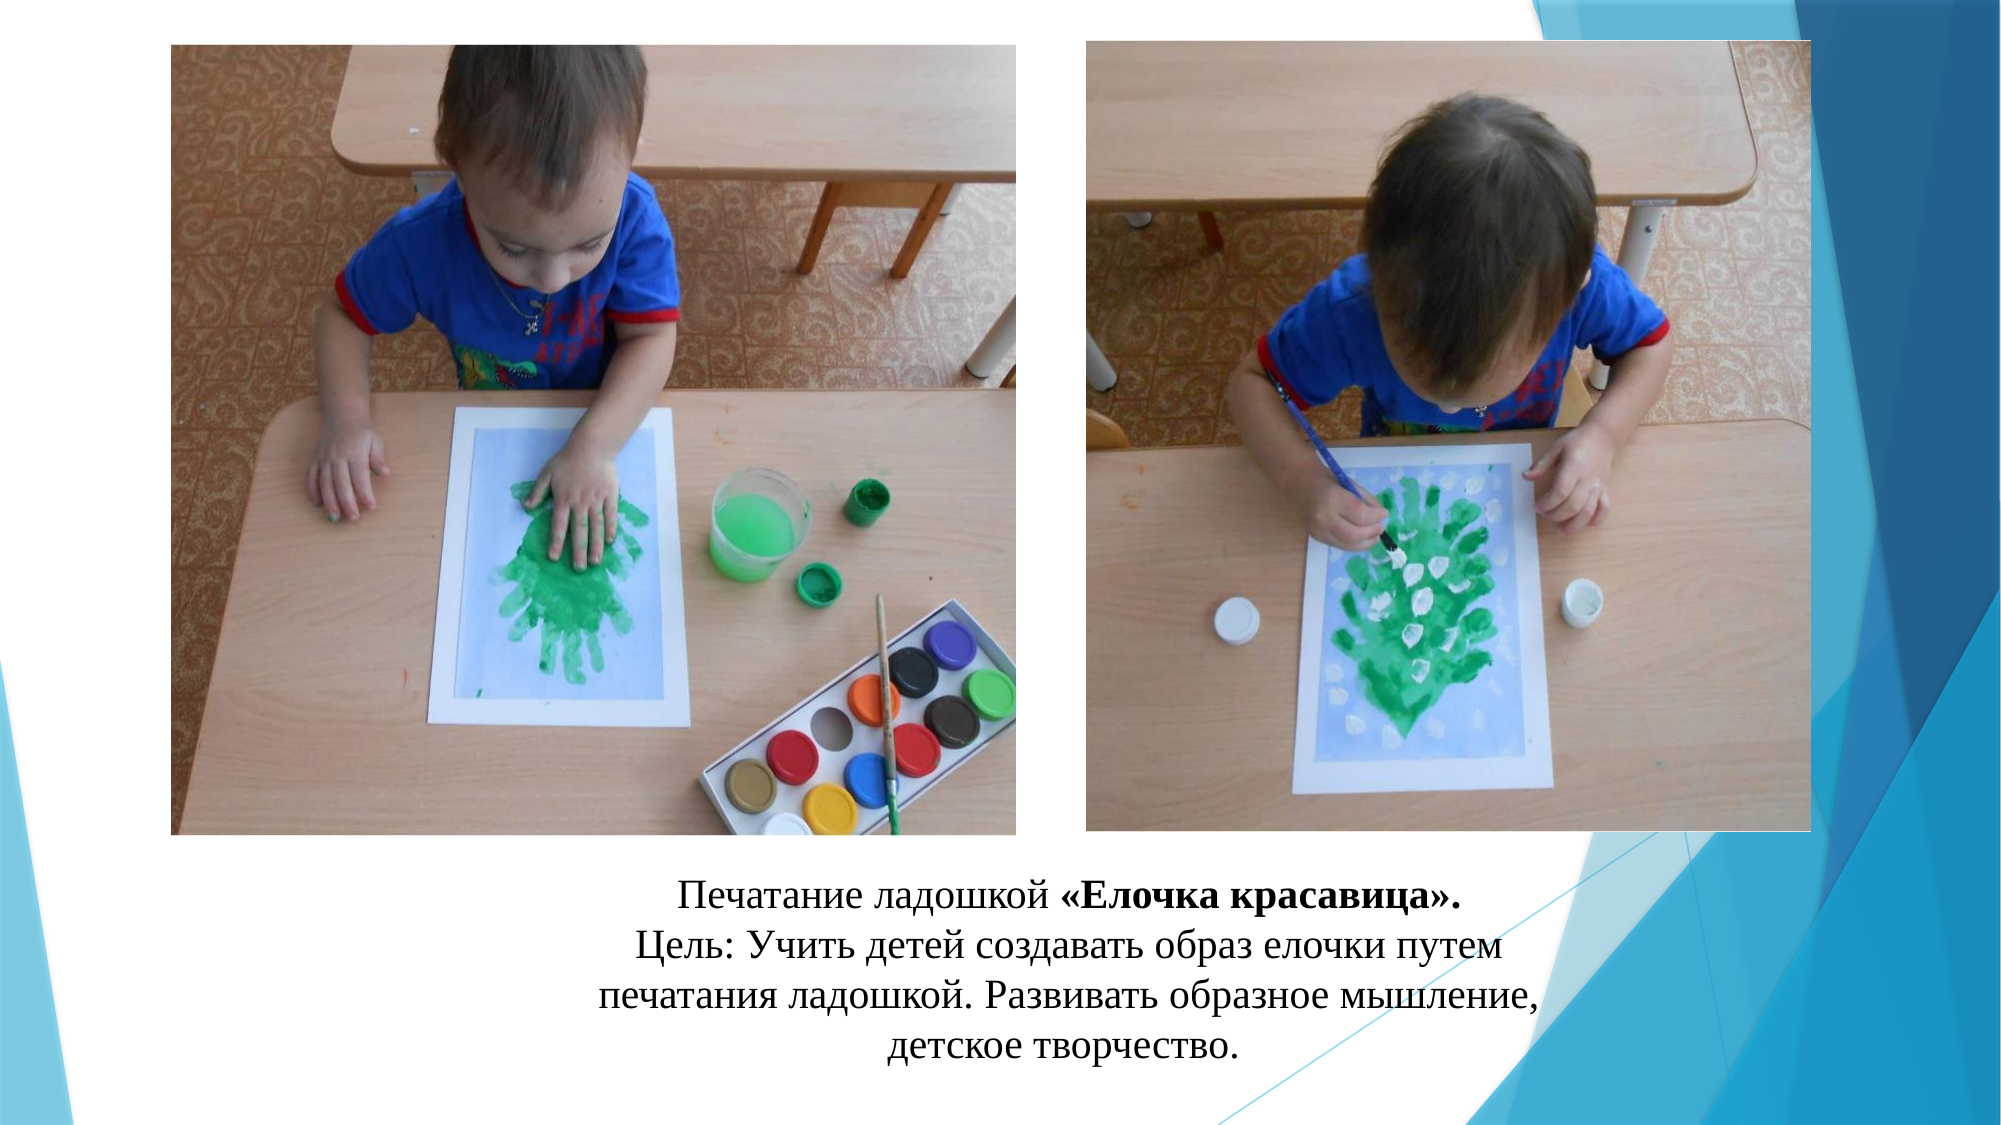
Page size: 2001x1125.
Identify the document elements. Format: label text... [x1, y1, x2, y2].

picture [170, 44, 1017, 837]
picture [1085, 40, 1812, 832]
text_box Печатание ладошкой «Елочка красавица». Цель: Учить детей создавать образ елочки путем печатания ладошкой. Развивать образное мышление, детское творчество. [582, 859, 1556, 1075]
